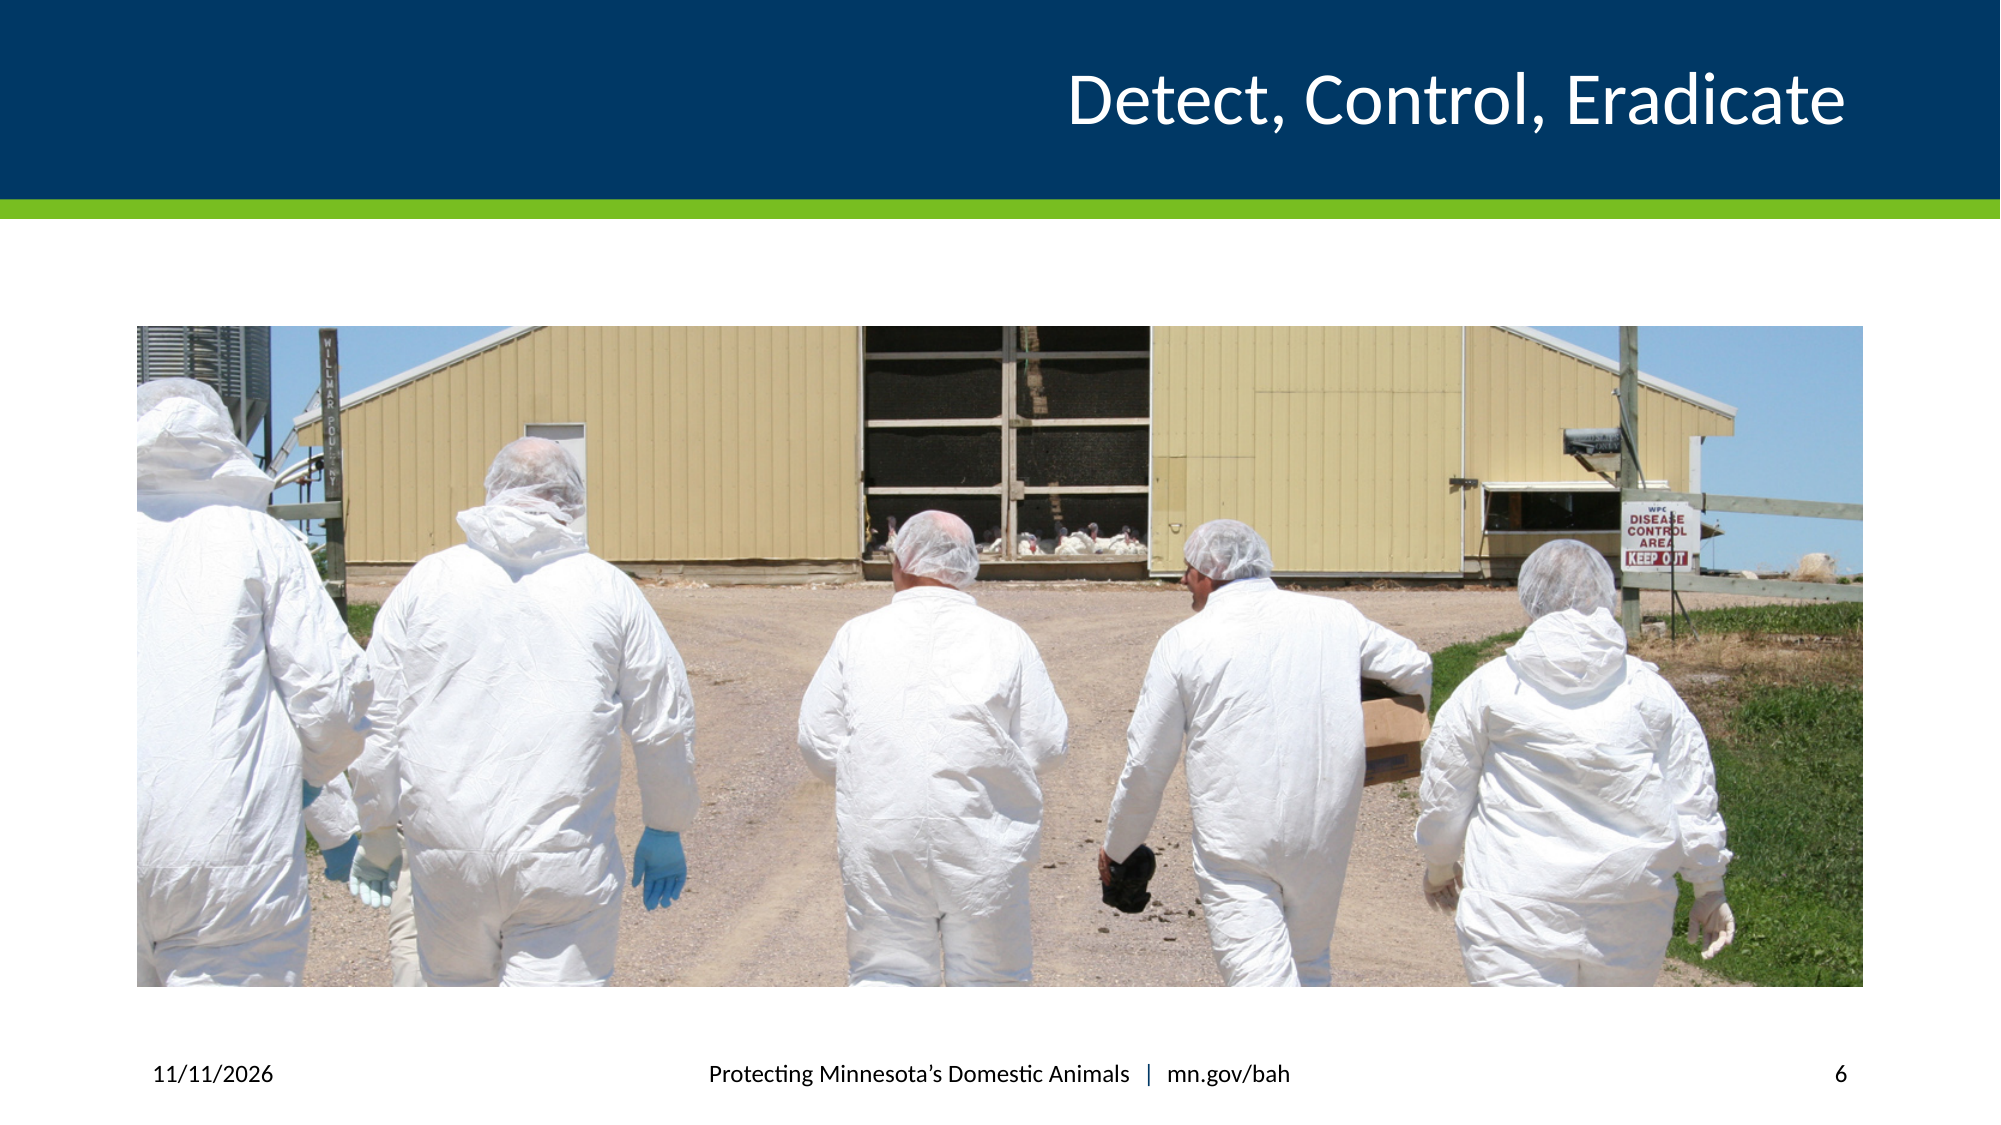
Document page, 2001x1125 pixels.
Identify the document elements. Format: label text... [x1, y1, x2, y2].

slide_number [137, 1042, 361, 1103]
slide_number 6 [1622, 1042, 1863, 1103]
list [137, 326, 1863, 987]
footer Protecting Minnesota’s Domestic Animals | mn.gov/bah [541, 1042, 1459, 1103]
title Detect, Control, Eradicate [137, 24, 1863, 175]
